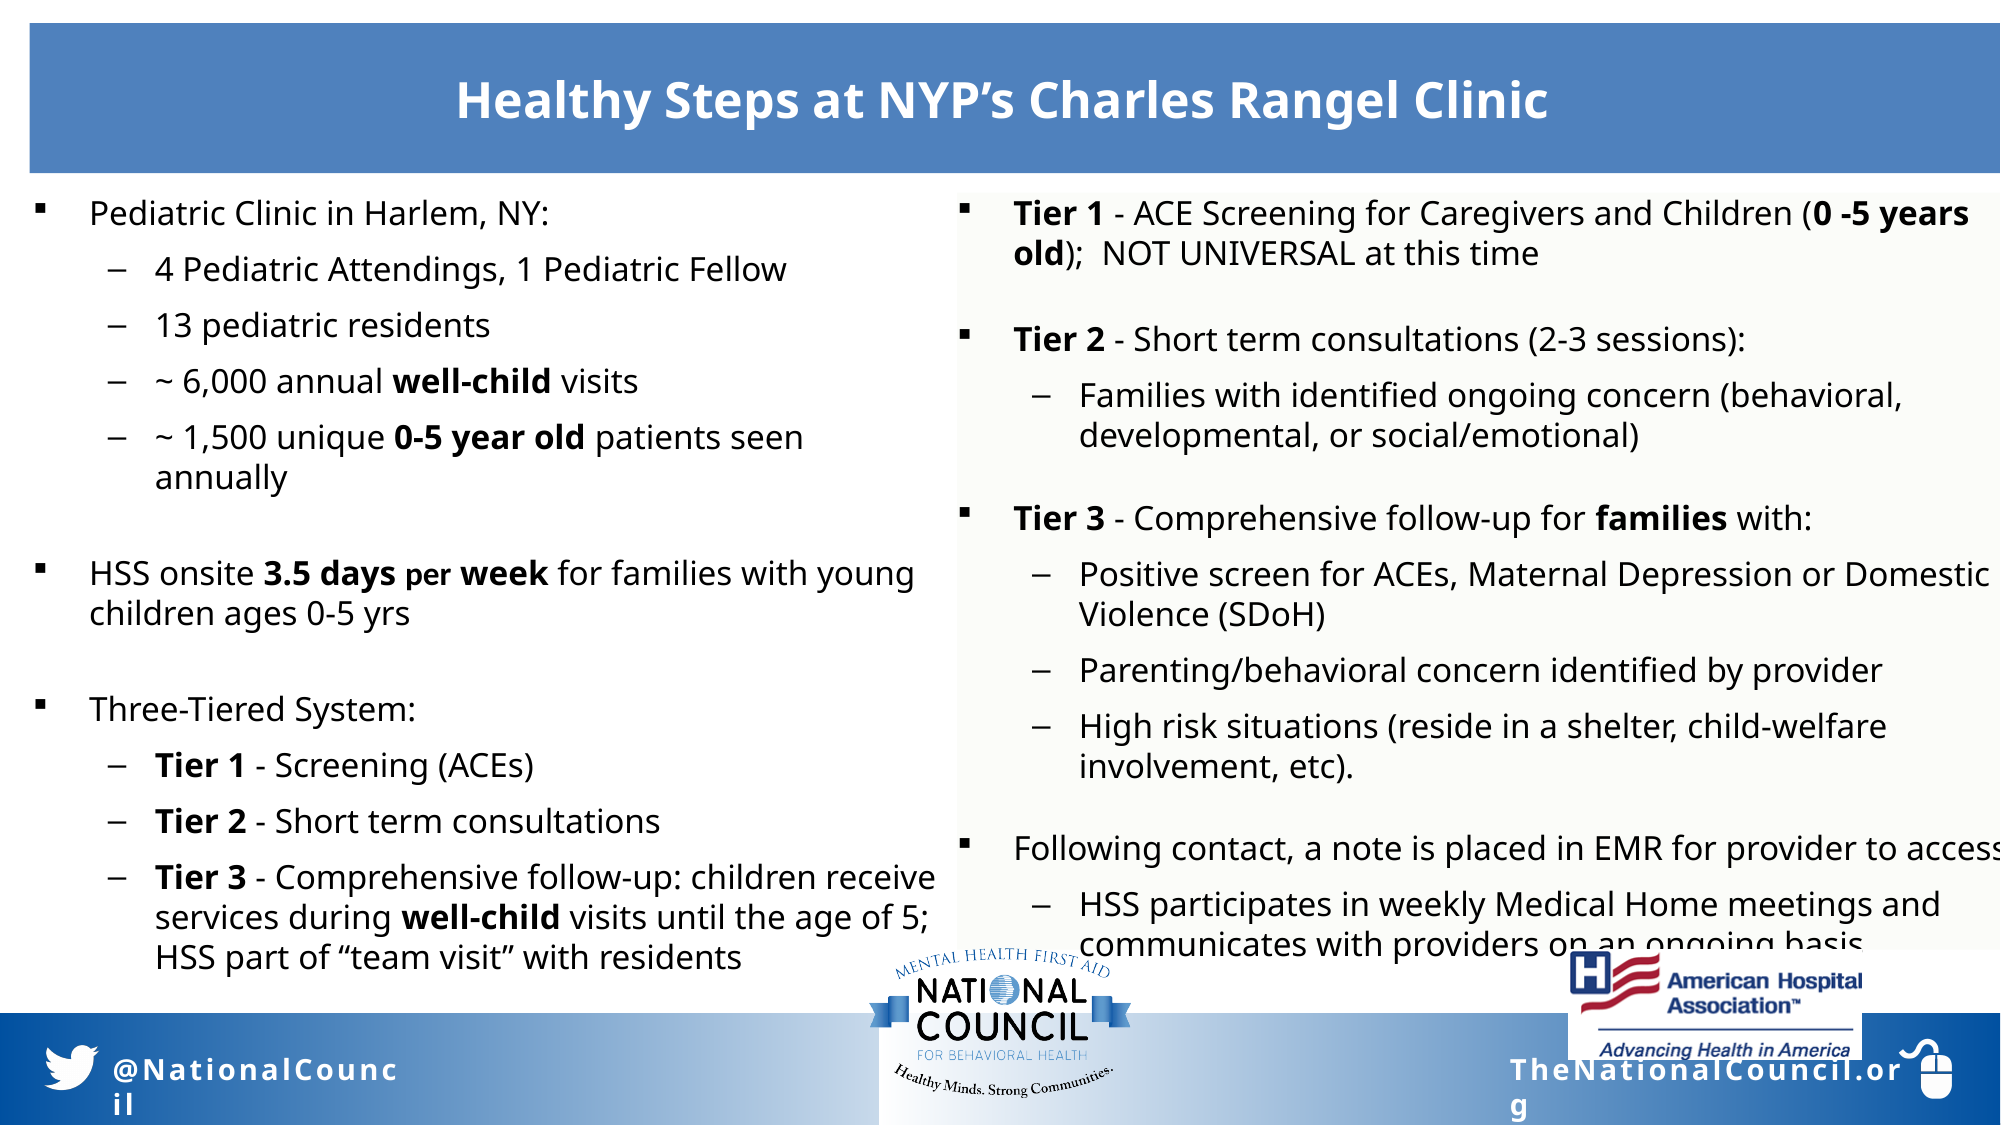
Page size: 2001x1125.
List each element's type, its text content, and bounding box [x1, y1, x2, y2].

title Healthy Steps at NYP’s Charles Rangel Clinic [290, 23, 1716, 174]
picture [869, 948, 1131, 1098]
picture [1898, 1038, 1953, 1100]
list Pediatric Clinic in Harlem, NY: 4 Pediatric Attendings, 1 Pediatric Fellow 13 pediatric residents ~ 6,000 annual well-child visits ~ 1,500 unique 0-5 year old patients seen annually HSS onsite 3.5 days per week for families with young children ages 0-5 yrs Three-Tiered System: Tier 1 - Screening (ACEs) Tier 2 - Short term consultations Tier 3 - Comprehensive follow-up: children receive services during well-child visits until the age of 5; HSS part of “team visit” with residents [32, 192, 939, 1075]
picture [27, 1023, 116, 1112]
picture [1568, 949, 1862, 1060]
list Tier 1 - ACE Screening for Caregivers and Children (0 -5 years old); NOT UNIVERSAL at this time Tier 2 - Short term consultations (2-3 sessions): Families with identified ongoing concern (behavioral, developmental, or social/emotional) Tier 3 - Comprehensive follow-up for families with: Positive screen for ACEs, Maternal Depression or Domestic Violence (SDoH) Parenting/behavioral concern identified by provider High risk situations (reside in a shelter, child-welfare involvement, etc). Following contact, a note is placed in EMR for provider to access HSS participates in weekly Medical Home meetings and communicates with providers on an ongoing basis [957, 192, 2000, 950]
